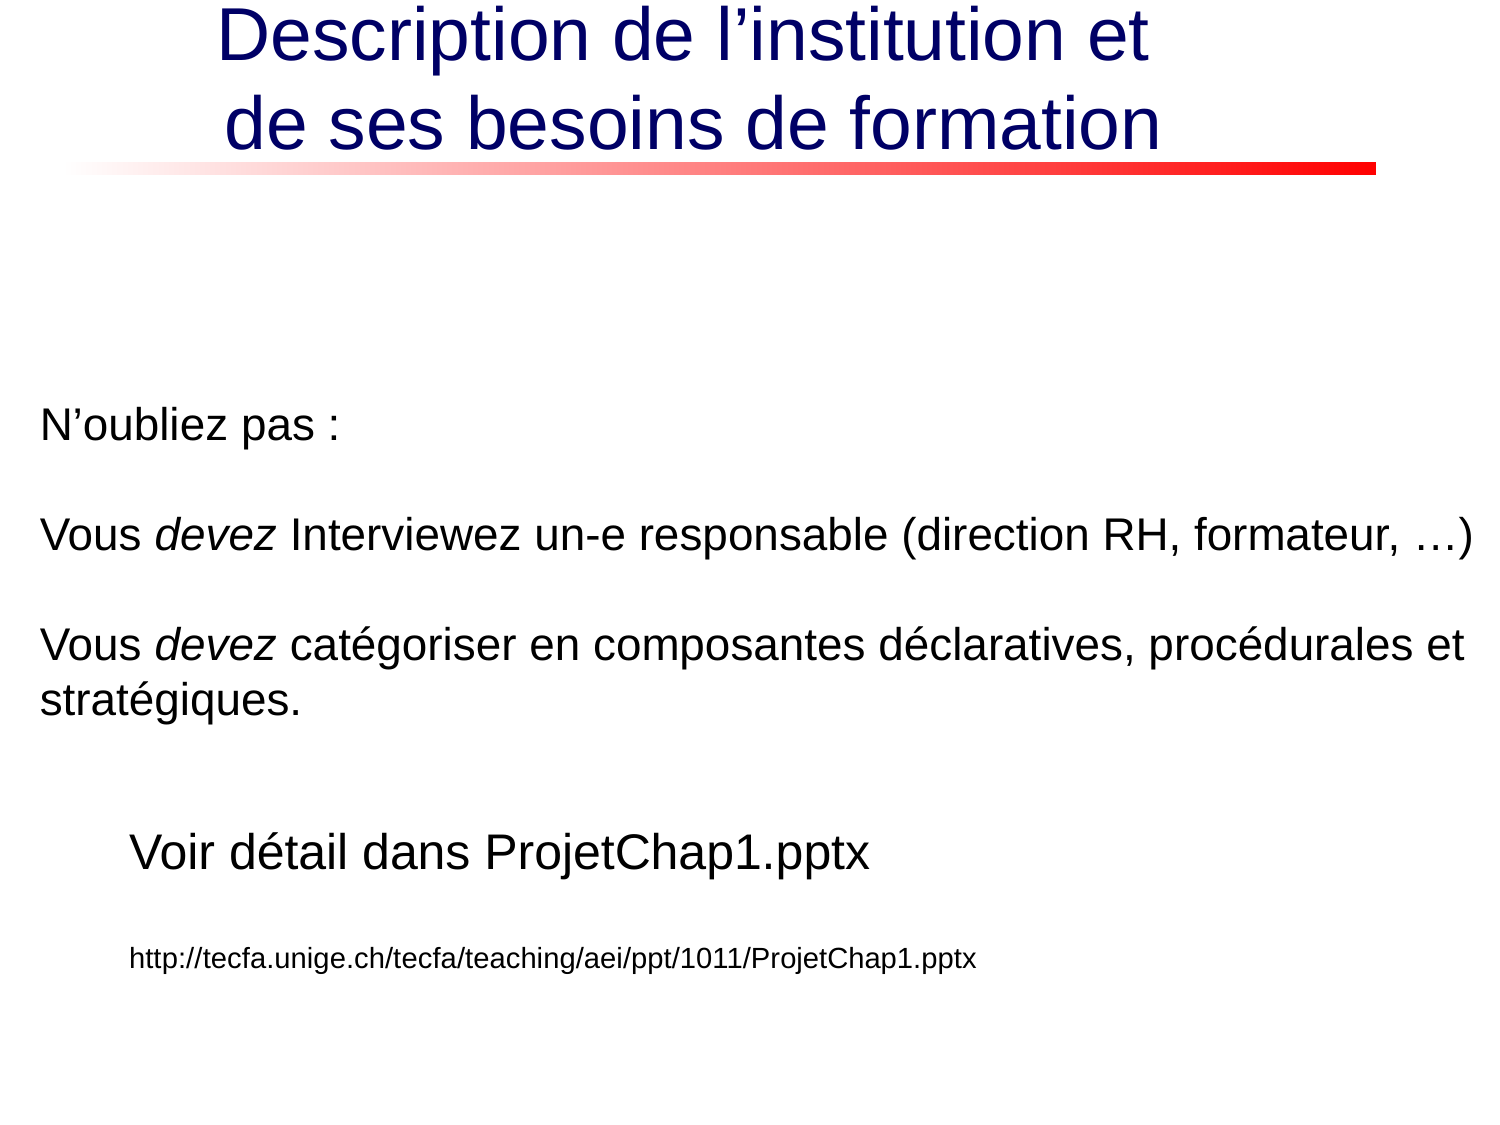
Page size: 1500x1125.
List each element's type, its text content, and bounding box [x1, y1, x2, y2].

text_box N’oubliez pas : Vous devez Interviewez un-e responsable (direction RH, formateur, …) Vous devez catégoriser en composantes déclaratives, procédurales et stratégiques. [24, 387, 1500, 733]
text_box Description de l’institution et de ses besoins de formation [0, 0, 1388, 188]
text_box Voir détail dans ProjetChap1.pptx http://tecfa.unige.ch/tecfa/teaching/aei/ppt/1011/ProjetChap1.pptx [114, 812, 994, 983]
